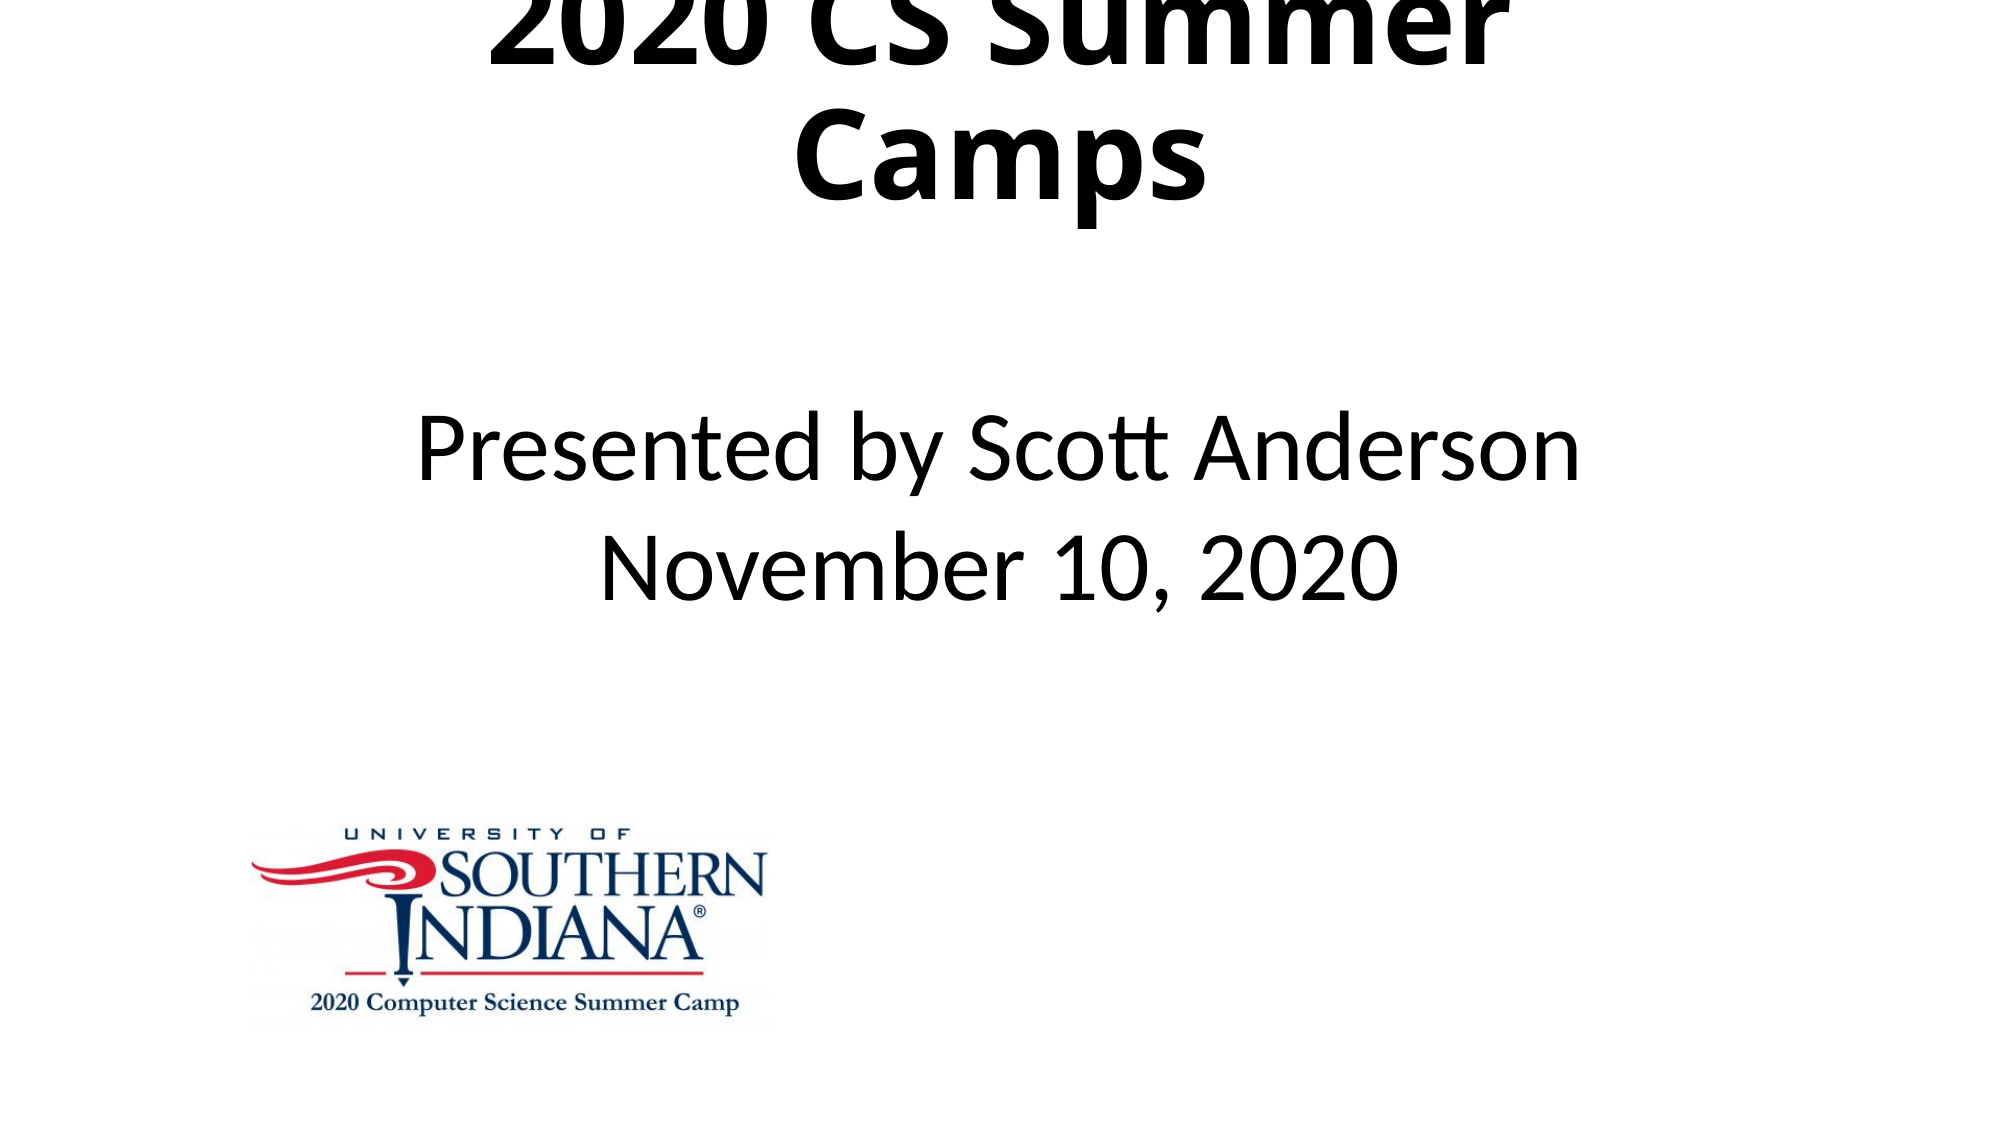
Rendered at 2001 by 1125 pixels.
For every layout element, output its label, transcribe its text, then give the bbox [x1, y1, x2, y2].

picture [249, 815, 770, 1031]
text_box Presented by Scott Anderson November 10, 2020 [249, 373, 1750, 628]
title 2020 CS Summer Camps [249, 72, 1750, 234]
